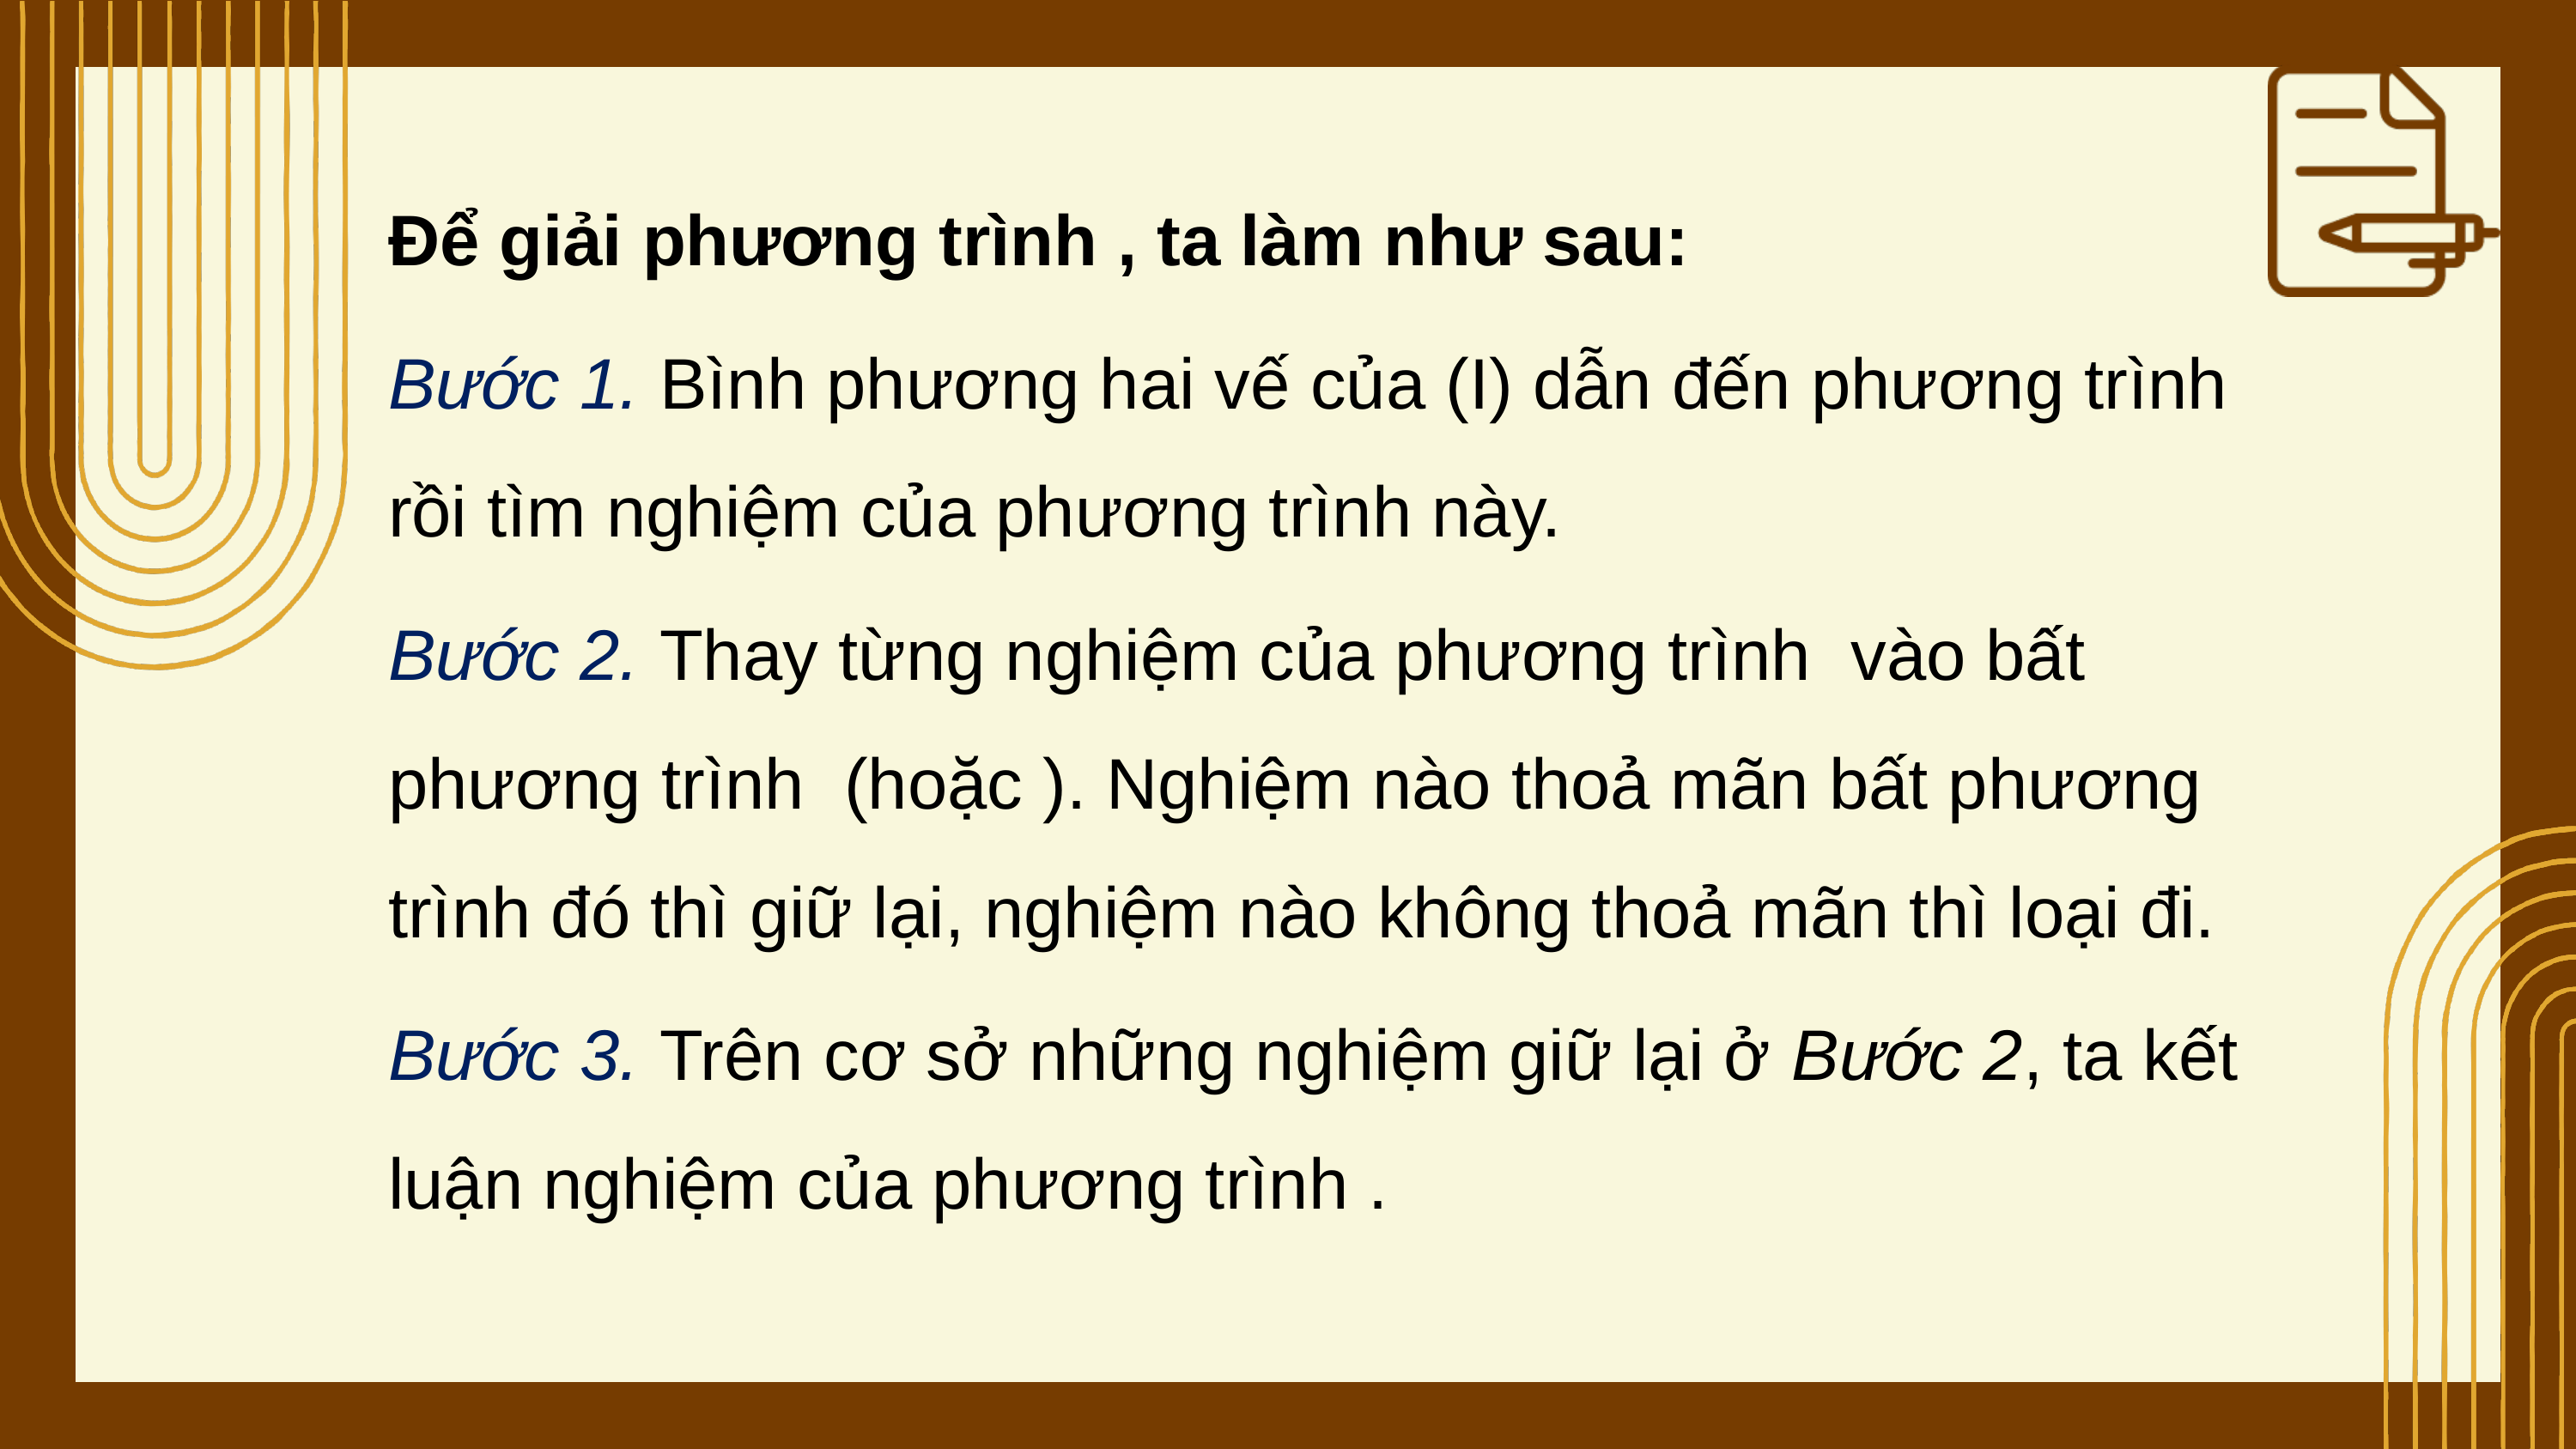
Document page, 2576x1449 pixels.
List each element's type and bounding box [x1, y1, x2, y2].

picture [0, 0, 349, 670]
text_box [76, 66, 2500, 1382]
picture [2268, 64, 2500, 297]
picture [2382, 825, 2576, 1449]
